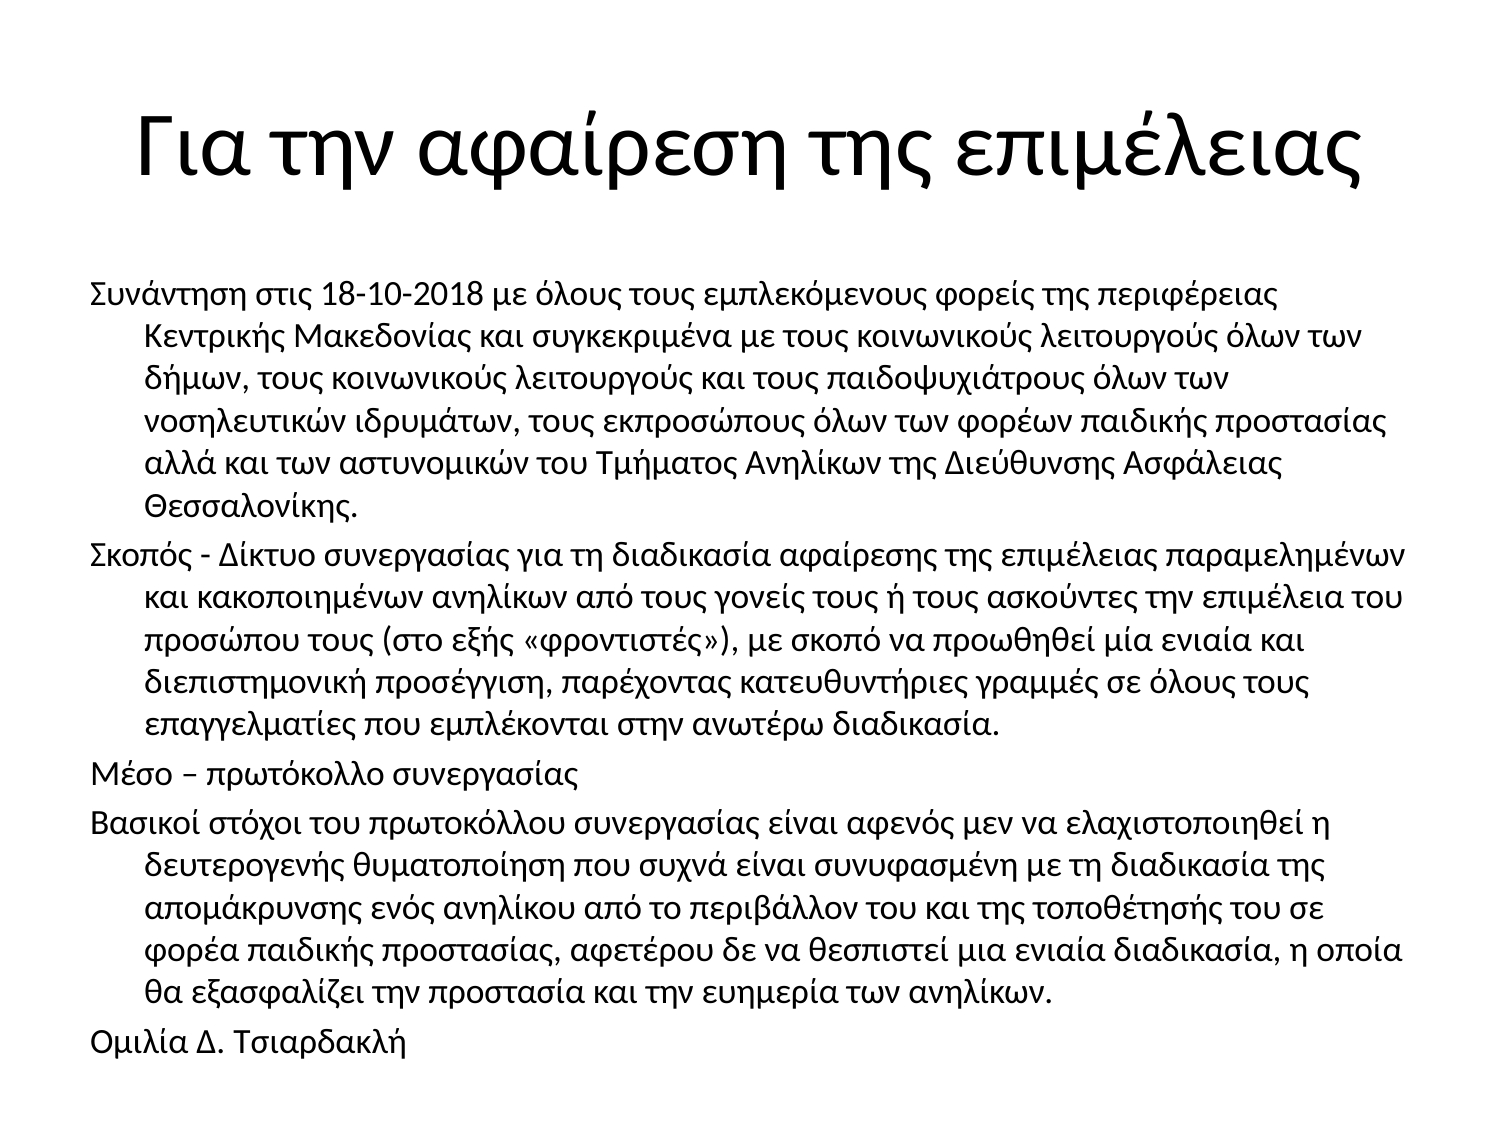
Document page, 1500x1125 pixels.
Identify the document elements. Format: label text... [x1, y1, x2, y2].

title Για την αφαίρεση της επιμέλειας [75, 45, 1425, 233]
list Συνάντηση στις 18-10-2018 με όλους τους εμπλεκόμενους φορείς της περιφέρειας Κεντρικής Μακεδονίας και συγκεκριμένα με τους κοινωνικούς λειτουργούς όλων των δήμων, τους κοινωνικούς λειτουργούς και τους παιδοψυχιάτρους όλων των νοσηλευτικών ιδρυμάτων, τους εκπροσώπους όλων των φορέων παιδικής προστασίας αλλά και των αστυνομικών του Τμήματος Ανηλίκων της Διεύθυνσης Ασφάλειας Θεσσαλονίκης. Σκοπός - Δίκτυο συνεργασίας για τη διαδικασία αφαίρεσης της επιμέλειας παραμελημένων και κακοποιημένων ανηλίκων από τους γονείς τους ή τους ασκούντες την επιμέλεια του προσώπου τους (στο εξής «φροντιστές»), με σκοπό να προωθηθεί μία ενιαία και διεπιστημονική προσέγγιση, παρέχοντας κατευθυντήριες γραμμές σε όλους τους επαγγελματίες που εμπλέκονται στην ανωτέρω διαδικασία. Μέσο – πρωτόκολλο συνεργασίας Βασικοί στόχοι του πρωτοκόλλου συνεργασίας είναι αφενός μεν να ελαχιστοποιηθεί η δευτερογενής θυματοποίηση που συχνά είναι συνυφασμένη με τη διαδικασία της απομάκρυνσης ενός ανηλίκου από το περιβάλλον του και της τοποθέτησής του σε φορέα παιδικής προστασίας, αφετέρου δε να θεσπιστεί μια ενιαία διαδικασία, η οποία θα εξασφαλίζει την προστασία και την ευημερία των ανηλίκων. Ομιλία Δ. Τσιαρδακλή [75, 262, 1425, 1071]
